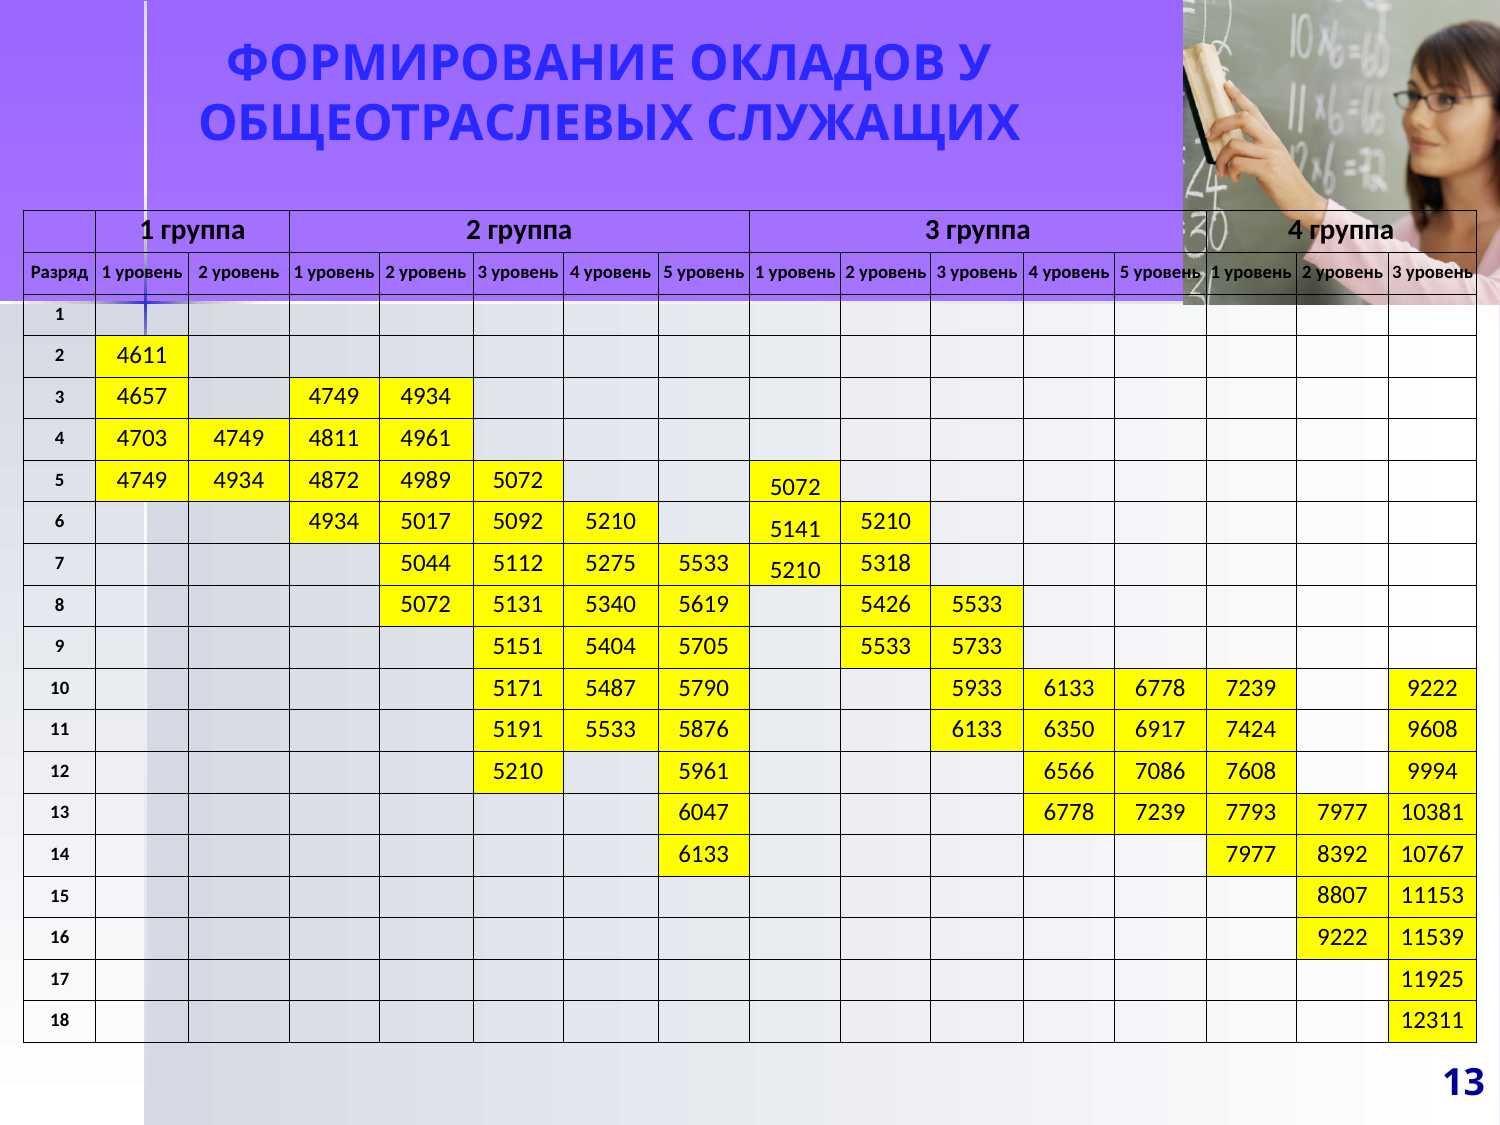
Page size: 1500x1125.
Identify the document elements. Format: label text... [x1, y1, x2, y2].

table_cell 5 уровень [659, 253, 749, 294]
table_cell [290, 544, 379, 585]
table_cell [841, 378, 930, 418]
table_cell [1389, 544, 1476, 585]
table_cell 6566 [1024, 752, 1114, 793]
table_cell [931, 378, 1023, 418]
table_cell [1115, 877, 1206, 917]
table_cell [931, 461, 1023, 501]
table_cell [290, 794, 379, 834]
table_cell 1 уровень [290, 253, 379, 294]
table_cell [380, 669, 473, 709]
table_cell [380, 877, 473, 917]
table_cell 5072 [750, 461, 840, 501]
table_cell [659, 960, 749, 1000]
table_cell [1207, 461, 1296, 501]
table_cell 2 [24, 336, 95, 377]
table_cell 6778 [1024, 794, 1114, 834]
table_cell 5044 [380, 544, 473, 585]
table_cell [1115, 544, 1206, 585]
table_cell 3 [24, 378, 95, 418]
table_cell [1297, 378, 1388, 418]
table_cell [1207, 378, 1296, 418]
table_cell [1115, 835, 1206, 876]
table_cell [750, 960, 840, 1000]
table_cell [931, 295, 1023, 335]
table_cell [1297, 502, 1388, 543]
table_cell 8807 [1297, 877, 1388, 917]
table_cell [1024, 461, 1114, 501]
table_cell [750, 336, 840, 377]
table_cell [474, 295, 563, 335]
table_cell 4 [24, 419, 95, 460]
table_cell [96, 1001, 188, 1042]
table_cell [564, 378, 658, 418]
table_cell 1 уровень [750, 253, 840, 294]
table_cell 5210 [841, 502, 930, 543]
table_cell 5340 [564, 586, 658, 626]
table_cell 5404 [564, 627, 658, 668]
table_cell [380, 710, 473, 751]
table_cell 18 [24, 1001, 95, 1042]
table_cell [841, 419, 930, 460]
table_cell 8392 [1297, 835, 1388, 876]
table_cell [564, 1001, 658, 1042]
table_cell [189, 1001, 289, 1042]
table_cell [1389, 313, 1476, 335]
table_cell 4 уровень [1024, 253, 1114, 294]
table_cell 7608 [1207, 752, 1296, 793]
table_cell 7086 [1115, 752, 1206, 793]
table_cell 7239 [1115, 794, 1206, 834]
table_cell [189, 502, 289, 543]
table_cell [1115, 378, 1206, 418]
table_cell 7793 [1207, 794, 1296, 834]
table_cell 16 [24, 918, 95, 959]
table_cell [1207, 960, 1296, 1000]
table_cell 5191 [474, 710, 563, 751]
table_cell [1024, 877, 1114, 917]
table_cell [1389, 502, 1476, 543]
table_cell [474, 378, 563, 418]
table_cell 4961 [380, 419, 473, 460]
table_cell [750, 710, 840, 751]
table_cell 3 уровень [474, 253, 563, 294]
table_cell 9222 [1389, 669, 1476, 709]
table_cell [1115, 502, 1206, 543]
table_cell [189, 877, 289, 917]
table_cell 5961 [659, 752, 749, 793]
table_cell 14 [24, 835, 95, 876]
table_cell 4934 [290, 502, 379, 543]
table_cell [474, 336, 563, 377]
table_cell 5733 [931, 627, 1023, 668]
table_cell [750, 752, 840, 793]
table_cell [841, 669, 930, 709]
table_cell 5619 [659, 586, 749, 626]
table_cell [931, 752, 1023, 793]
table_cell [96, 960, 188, 1000]
table_cell 5 уровень [1115, 253, 1178, 294]
table_cell 2 уровень [380, 253, 473, 294]
table_cell 5533 [931, 586, 1023, 626]
table_cell 5533 [564, 710, 658, 751]
table_cell [380, 835, 473, 876]
table_cell [1297, 710, 1388, 751]
table_cell 5171 [474, 669, 563, 709]
table_cell 4872 [290, 461, 379, 501]
table_cell [474, 794, 563, 834]
table_cell [841, 461, 930, 501]
table_cell [189, 835, 289, 876]
table_cell [290, 669, 379, 709]
table_cell [189, 669, 289, 709]
table_cell [1389, 336, 1476, 377]
table_cell 2 уровень [189, 253, 289, 294]
table_cell [1024, 918, 1114, 959]
table_cell [96, 752, 188, 793]
table_cell [659, 461, 749, 501]
table_cell [1297, 669, 1388, 709]
table_cell [380, 1001, 473, 1042]
table_cell 4811 [290, 419, 379, 460]
table_cell [1389, 461, 1476, 501]
table_cell [931, 835, 1023, 876]
table_cell 6133 [931, 710, 1023, 751]
table_cell [1024, 336, 1114, 377]
table_header 2 группа [290, 211, 749, 252]
table_cell [189, 752, 289, 793]
table_cell [380, 960, 473, 1000]
table_cell 4749 [189, 419, 289, 460]
table_cell 5210 [750, 544, 840, 585]
table_cell [931, 1001, 1023, 1042]
table_cell 5017 [380, 502, 473, 543]
table_cell 4989 [380, 461, 473, 501]
table_cell [564, 752, 658, 793]
table_cell 6917 [1115, 710, 1206, 751]
table_cell [841, 960, 930, 1000]
table_cell [1115, 336, 1206, 377]
table_cell 4611 [96, 336, 188, 377]
table_cell 12311 [1389, 1001, 1476, 1042]
table_cell [1024, 586, 1114, 626]
table_cell 7977 [1297, 794, 1388, 834]
table_cell [1024, 419, 1114, 460]
table_cell [1389, 627, 1476, 668]
table_cell [564, 835, 658, 876]
table_cell [96, 877, 188, 917]
table_cell [931, 877, 1023, 917]
table_cell [189, 378, 289, 418]
table_cell [931, 419, 1023, 460]
table_cell 11153 [1389, 877, 1476, 917]
table_cell 4934 [380, 378, 473, 418]
table_cell [564, 336, 658, 377]
table_cell [1297, 336, 1388, 377]
table_cell [189, 586, 289, 626]
table_cell [290, 295, 379, 335]
table_cell [750, 1001, 840, 1042]
table_cell [1115, 627, 1206, 668]
table_cell [189, 794, 289, 834]
table_cell [1389, 586, 1476, 626]
table_cell [1207, 544, 1296, 585]
table_cell 5533 [659, 544, 749, 585]
table_cell [931, 794, 1023, 834]
table_cell 7239 [1207, 669, 1296, 709]
table_cell 5318 [841, 544, 930, 585]
table_cell [1297, 461, 1388, 501]
table_cell [1024, 1001, 1114, 1042]
table_cell 6133 [1024, 669, 1114, 709]
table_cell [1024, 544, 1114, 585]
table_cell [750, 794, 840, 834]
table_cell [96, 918, 188, 959]
table_cell [1207, 313, 1296, 335]
table_cell [1207, 586, 1296, 626]
table_cell [1115, 960, 1206, 1000]
table_cell [750, 586, 840, 626]
table_cell [750, 295, 840, 335]
table_cell [96, 586, 188, 626]
table_cell 7977 [1207, 835, 1296, 876]
table_cell [659, 295, 749, 335]
table_cell [1389, 419, 1476, 460]
table_cell [1207, 419, 1296, 460]
table_cell [96, 544, 188, 585]
table_cell 4657 [96, 378, 188, 418]
table_cell [659, 378, 749, 418]
table_cell [380, 794, 473, 834]
table_cell [1115, 461, 1206, 501]
table_cell [189, 918, 289, 959]
table_cell [96, 502, 188, 543]
table_header [24, 211, 95, 252]
table_cell [931, 960, 1023, 1000]
table_cell 15 [24, 877, 95, 917]
table_cell [1389, 378, 1476, 418]
table_cell 11925 [1389, 960, 1476, 1000]
table_cell 7424 [1207, 710, 1296, 751]
table_cell [290, 586, 379, 626]
table_cell [380, 918, 473, 959]
table_cell 10 [24, 669, 95, 709]
table_cell [380, 336, 473, 377]
table_cell [1115, 1001, 1206, 1042]
table_cell 10767 [1389, 835, 1476, 876]
table_cell 10381 [1389, 794, 1476, 834]
table_cell [750, 419, 840, 460]
table_cell 13 [24, 794, 95, 834]
table_cell [659, 1001, 749, 1042]
table_cell [1297, 586, 1388, 626]
table_cell [380, 752, 473, 793]
table_cell [189, 627, 289, 668]
table_cell [96, 794, 188, 834]
table_cell [564, 918, 658, 959]
table_cell 9608 [1389, 710, 1476, 751]
table_cell [841, 1001, 930, 1042]
table_cell [474, 918, 563, 959]
table_cell 5072 [474, 461, 563, 501]
table_cell [96, 835, 188, 876]
table_cell [1024, 295, 1114, 335]
table_cell [96, 669, 188, 709]
table_cell 6 [24, 502, 95, 543]
slide_number 13 [1187, 1049, 1500, 1125]
table_cell 17 [24, 960, 95, 1000]
table_cell [96, 627, 188, 668]
text_box ФОРМИРОВАНИЕ ОКЛАДОВ У ОБЩЕОТРАСЛЕВЫХ СЛУЖАЩИХ [0, 23, 1178, 159]
table_cell [380, 627, 473, 668]
table_cell [290, 752, 379, 793]
table_cell [564, 794, 658, 834]
table_cell [750, 669, 840, 709]
table_cell 9994 [1389, 752, 1476, 793]
table_cell [1297, 960, 1388, 1000]
table_cell 1 уровень [96, 253, 188, 294]
table_cell [1024, 378, 1114, 418]
table_cell [189, 710, 289, 751]
table_cell [1297, 752, 1388, 793]
table_cell 5 [24, 461, 95, 501]
table_cell [1024, 502, 1114, 543]
table_cell 5275 [564, 544, 658, 585]
table_cell 5112 [474, 544, 563, 585]
table_cell [1024, 960, 1114, 1000]
table_cell [659, 918, 749, 959]
table_cell [841, 710, 930, 751]
table_cell [189, 960, 289, 1000]
table_cell [564, 960, 658, 1000]
table_cell [750, 918, 840, 959]
table_cell [1297, 544, 1388, 585]
table_cell [1115, 419, 1206, 460]
table_cell [841, 752, 930, 793]
table_cell [841, 877, 930, 917]
table_cell [841, 295, 930, 335]
table_cell 5151 [474, 627, 563, 668]
table_cell 4934 [189, 461, 289, 501]
table_cell 5141 [750, 502, 840, 543]
table_cell 5533 [841, 627, 930, 668]
table_cell 6778 [1115, 669, 1206, 709]
table_cell [931, 918, 1023, 959]
picture [1183, 0, 1500, 305]
table_cell 6047 [659, 794, 749, 834]
table_cell 8 [24, 586, 95, 626]
table_cell 5072 [380, 586, 473, 626]
table_cell [1297, 419, 1388, 460]
table_cell 5092 [474, 502, 563, 543]
table_cell [474, 835, 563, 876]
table_cell 4 уровень [564, 253, 658, 294]
table_cell 5131 [474, 586, 563, 626]
table_cell 9222 [1297, 918, 1388, 959]
table_cell 9 [24, 627, 95, 668]
table_cell [750, 627, 840, 668]
table_cell [750, 877, 840, 917]
table_cell 5876 [659, 710, 749, 751]
table_cell [931, 544, 1023, 585]
table_cell [750, 835, 840, 876]
table_cell 4749 [290, 378, 379, 418]
table_cell [659, 877, 749, 917]
table_cell 5426 [841, 586, 930, 626]
table_cell [841, 794, 930, 834]
table_cell [1207, 877, 1296, 917]
table_cell [841, 336, 930, 377]
table_cell [290, 877, 379, 917]
table_cell [189, 336, 289, 377]
table_cell [659, 336, 749, 377]
table_cell [1207, 627, 1296, 668]
table_cell 5705 [659, 627, 749, 668]
table_header 3 группа [750, 211, 1178, 252]
table_cell 5210 [474, 752, 563, 793]
table_cell [1115, 918, 1206, 959]
table_cell [1207, 502, 1296, 543]
table_cell [96, 295, 188, 335]
table_cell [1207, 918, 1296, 959]
table_cell [1024, 627, 1114, 668]
table_header 1 группа [96, 211, 289, 252]
table_cell 6350 [1024, 710, 1114, 751]
table_cell [1297, 313, 1388, 335]
table_cell [931, 336, 1023, 377]
table_cell [290, 336, 379, 377]
table_cell 5790 [659, 669, 749, 709]
table_cell 7 [24, 544, 95, 585]
table_cell 1 [24, 295, 95, 335]
table_cell [290, 710, 379, 751]
table_cell 12 [24, 752, 95, 793]
table_cell [380, 295, 473, 335]
table_cell [564, 295, 658, 335]
table_cell 11 [24, 710, 95, 751]
table_cell [564, 877, 658, 917]
table_cell [750, 378, 840, 418]
table_cell Разряд [24, 253, 95, 294]
table_cell [841, 835, 930, 876]
table_cell [290, 627, 379, 668]
table_cell [290, 960, 379, 1000]
table_cell [290, 918, 379, 959]
table_cell [659, 419, 749, 460]
table_cell [474, 960, 563, 1000]
table_cell [474, 419, 563, 460]
table_cell 11539 [1389, 918, 1476, 959]
table_cell [931, 502, 1023, 543]
table_cell [189, 295, 289, 335]
table_cell [841, 918, 930, 959]
table_cell [474, 877, 563, 917]
table_cell [96, 710, 188, 751]
table_cell [1297, 627, 1388, 668]
table_cell 2 уровень [841, 253, 930, 294]
table_cell [1024, 835, 1114, 876]
table_cell [564, 461, 658, 501]
table_cell [1115, 586, 1206, 626]
table_cell [189, 544, 289, 585]
table_cell [1115, 295, 1206, 335]
table_cell 5487 [564, 669, 658, 709]
table_cell [290, 1001, 379, 1042]
table_cell 5933 [931, 669, 1023, 709]
table_cell [1207, 336, 1296, 377]
table_cell [659, 502, 749, 543]
table_cell 6133 [659, 835, 749, 876]
table_cell 4703 [96, 419, 188, 460]
table_cell [474, 1001, 563, 1042]
table_cell [1207, 1001, 1296, 1042]
table_cell 5210 [564, 502, 658, 543]
table_cell [1297, 1001, 1388, 1042]
table_cell [564, 419, 658, 460]
table_cell 3 уровень [931, 253, 1023, 294]
table_cell 4749 [96, 461, 188, 501]
table_cell [290, 835, 379, 876]
